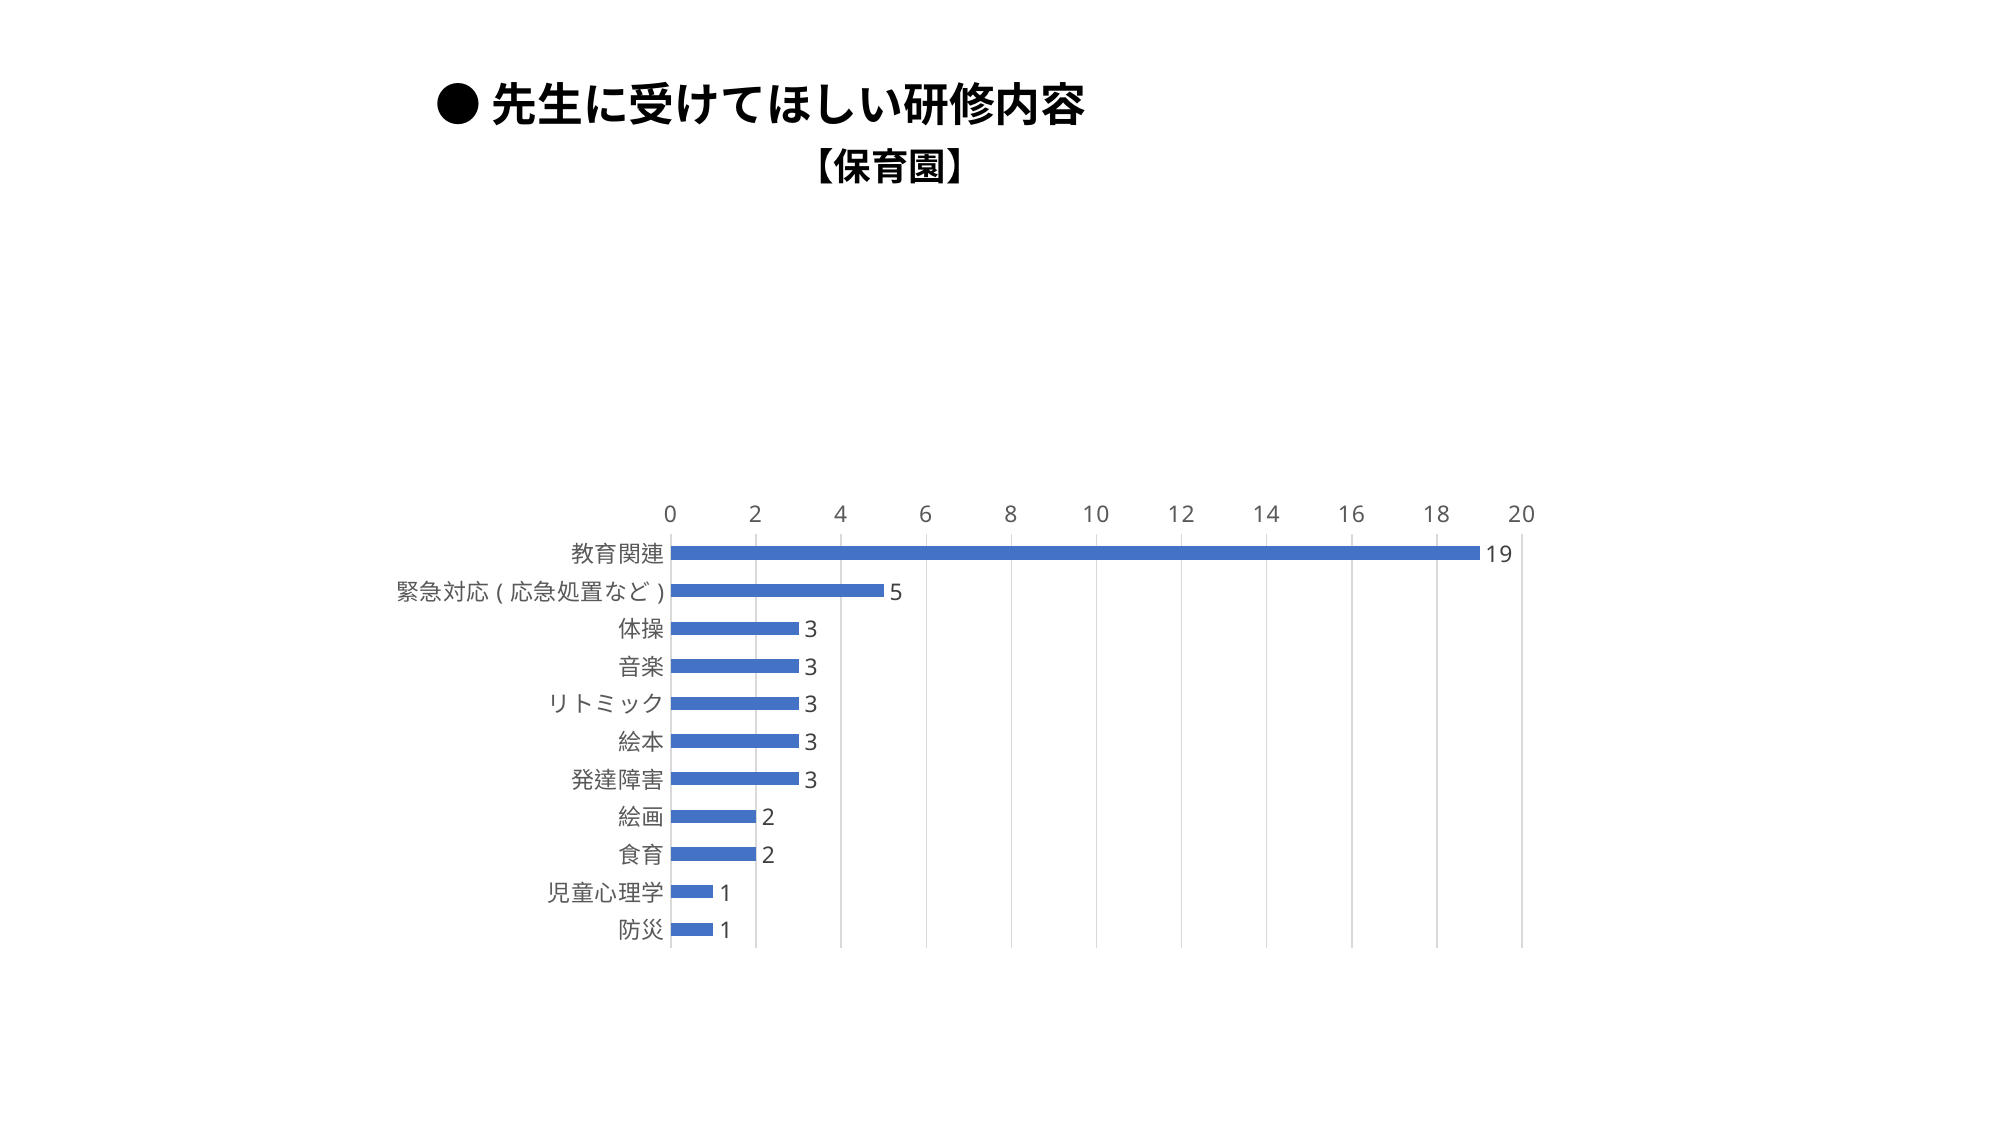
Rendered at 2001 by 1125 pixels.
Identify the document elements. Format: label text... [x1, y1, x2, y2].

text_box ●先生に受けてほしい研修内容 [420, 67, 2000, 138]
chart [379, 388, 1654, 1009]
text_box 【保育園】 [781, 135, 1000, 196]
